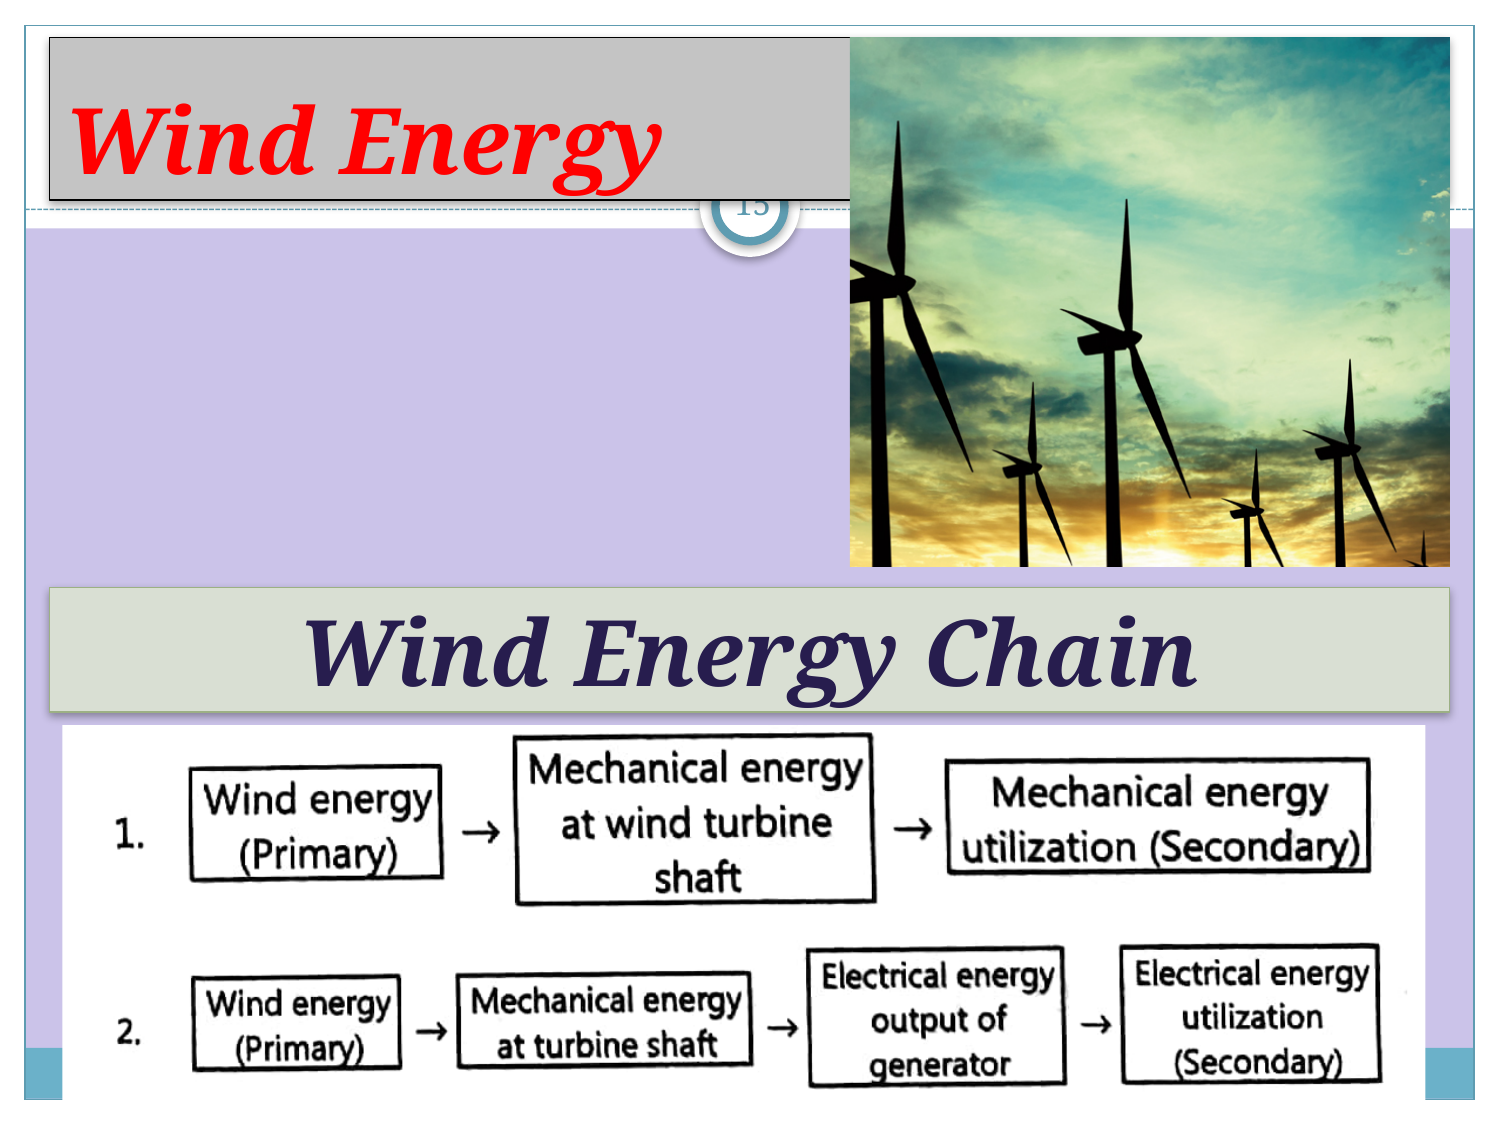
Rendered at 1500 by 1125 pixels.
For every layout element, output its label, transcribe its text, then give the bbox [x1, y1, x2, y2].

picture [62, 724, 1426, 1101]
picture [849, 37, 1451, 568]
slide_number 15 [715, 168, 791, 241]
title Wind Energy [49, 37, 846, 201]
text_box Wind Energy Chain [49, 587, 1450, 713]
text_box [25, 0, 263, 164]
